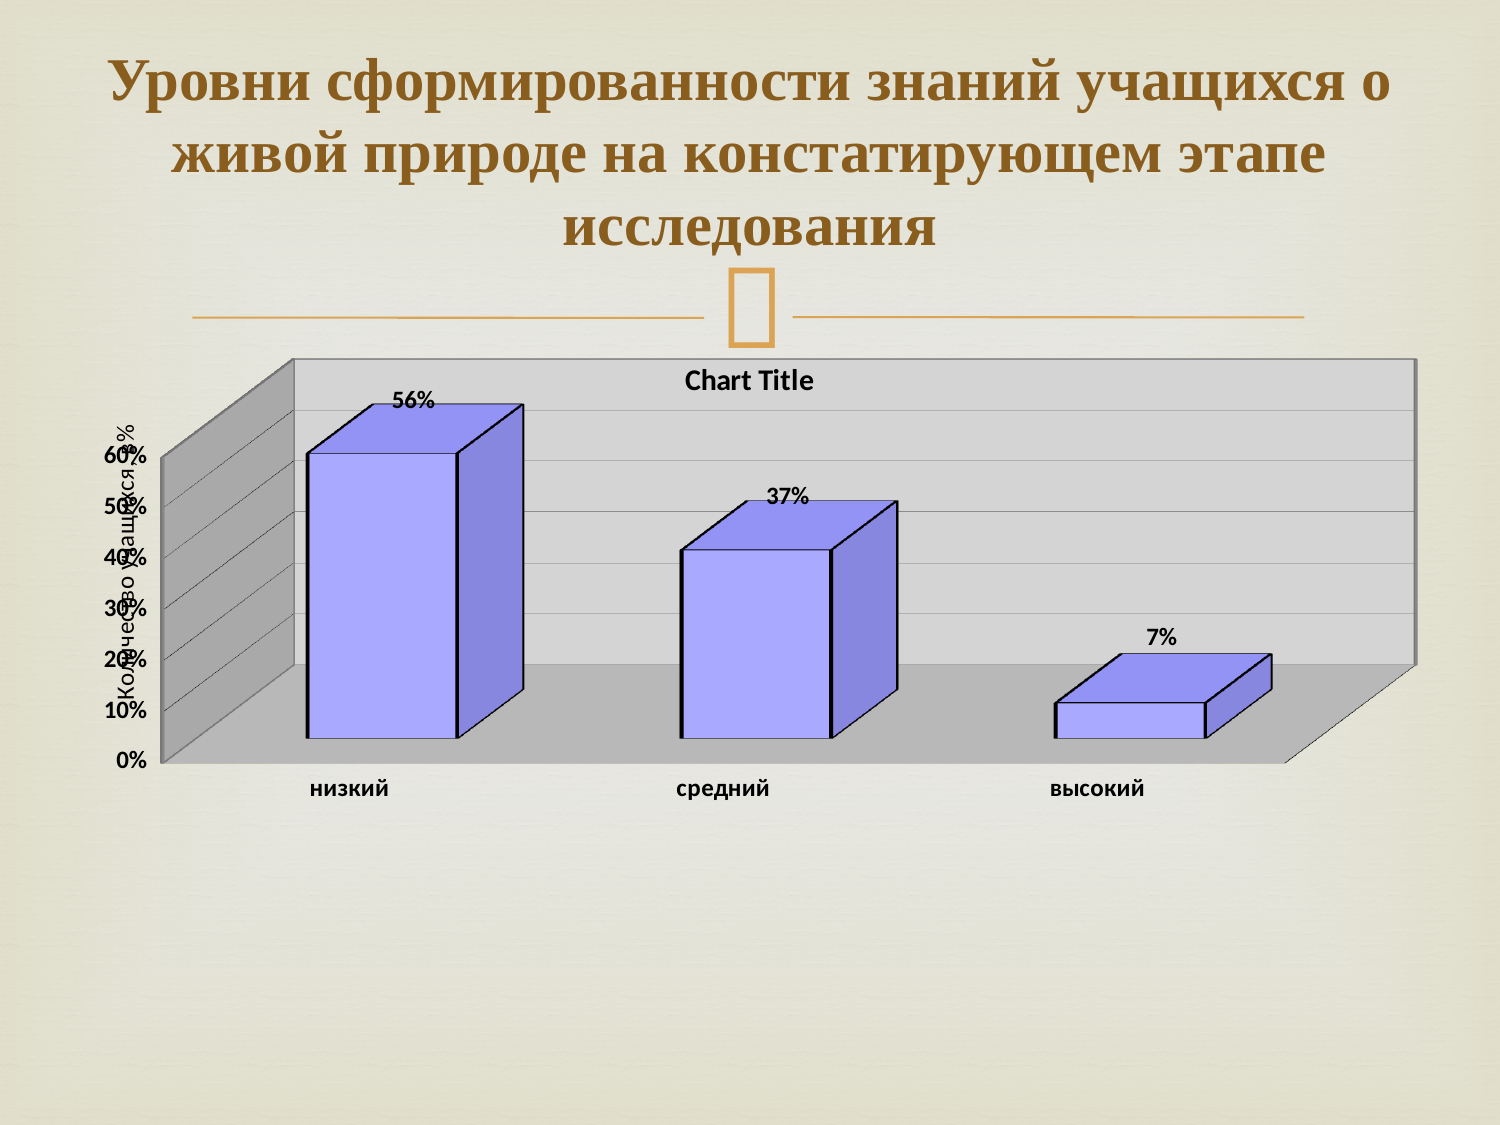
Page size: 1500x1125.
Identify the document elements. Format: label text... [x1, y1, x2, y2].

chart [74, 337, 1426, 1006]
title Уровни сформированности знаний учащихся о живой природе на констатирующем этапе исследования [0, 30, 1500, 267]
